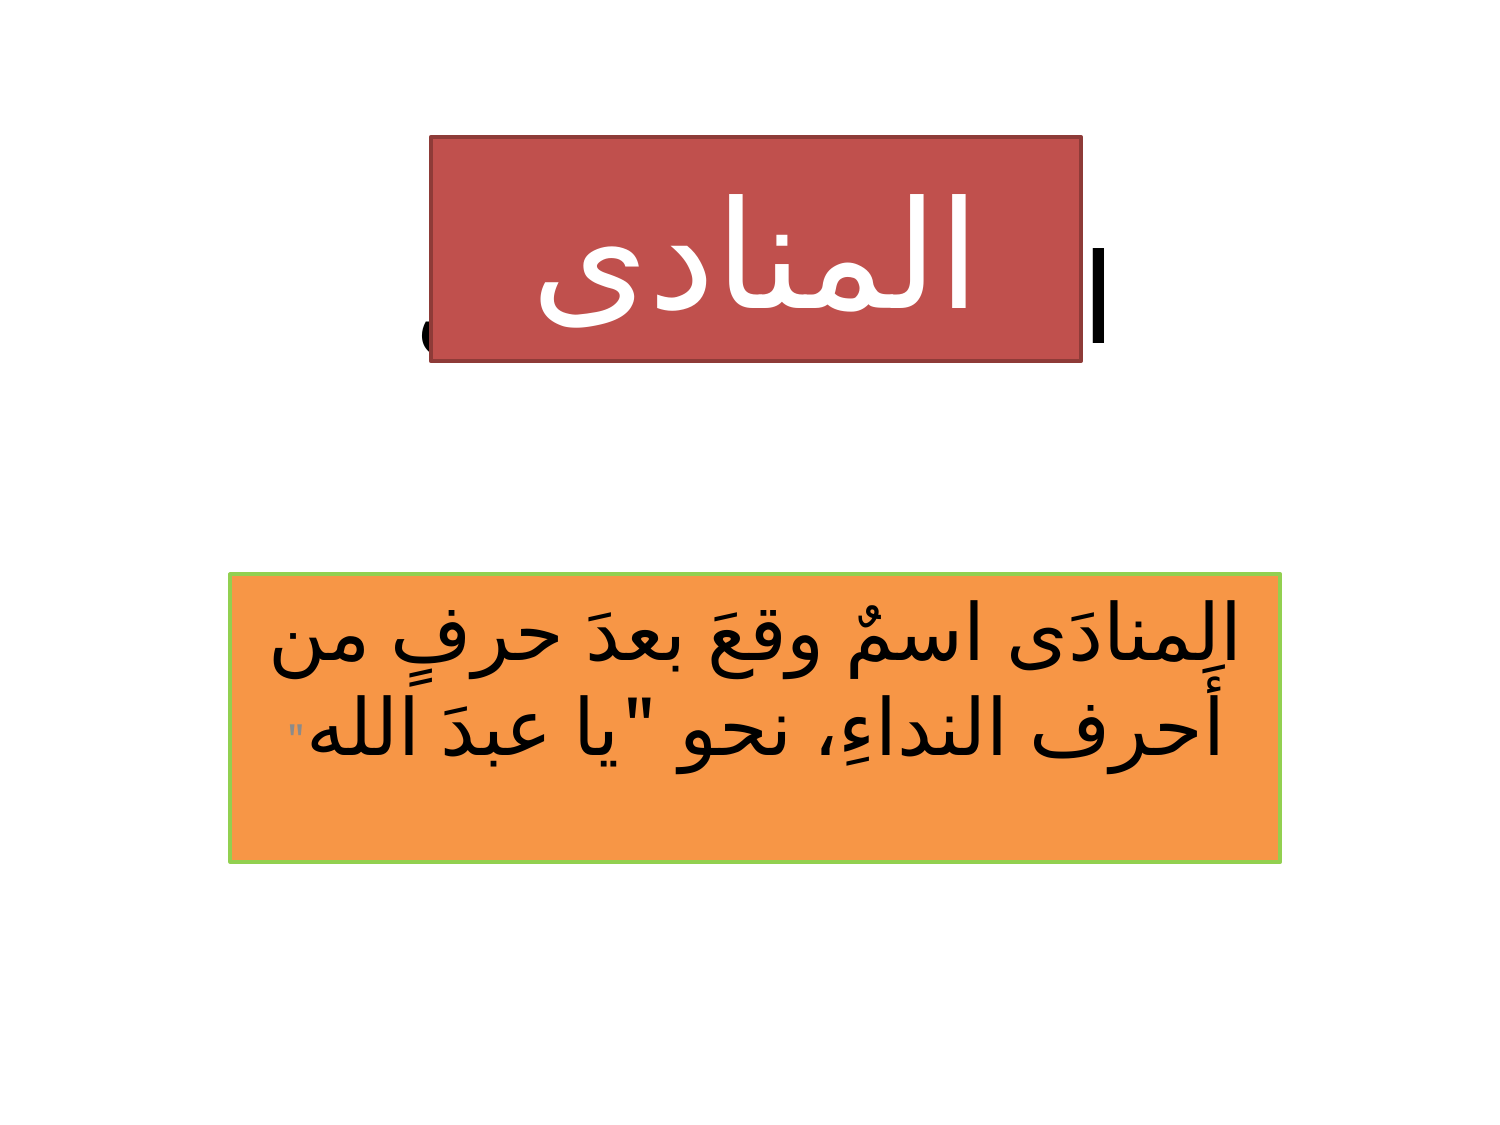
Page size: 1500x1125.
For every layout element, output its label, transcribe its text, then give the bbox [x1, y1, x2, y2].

title الـــــمنــــادى [123, 172, 1399, 414]
text_box المنادى [429, 135, 1083, 363]
subtitle المنادَى اسمٌ وقعَ بعدَ حرفٍ من أَحرف النداءِ، نحو "يا عبدَ الله" [228, 572, 1282, 864]
